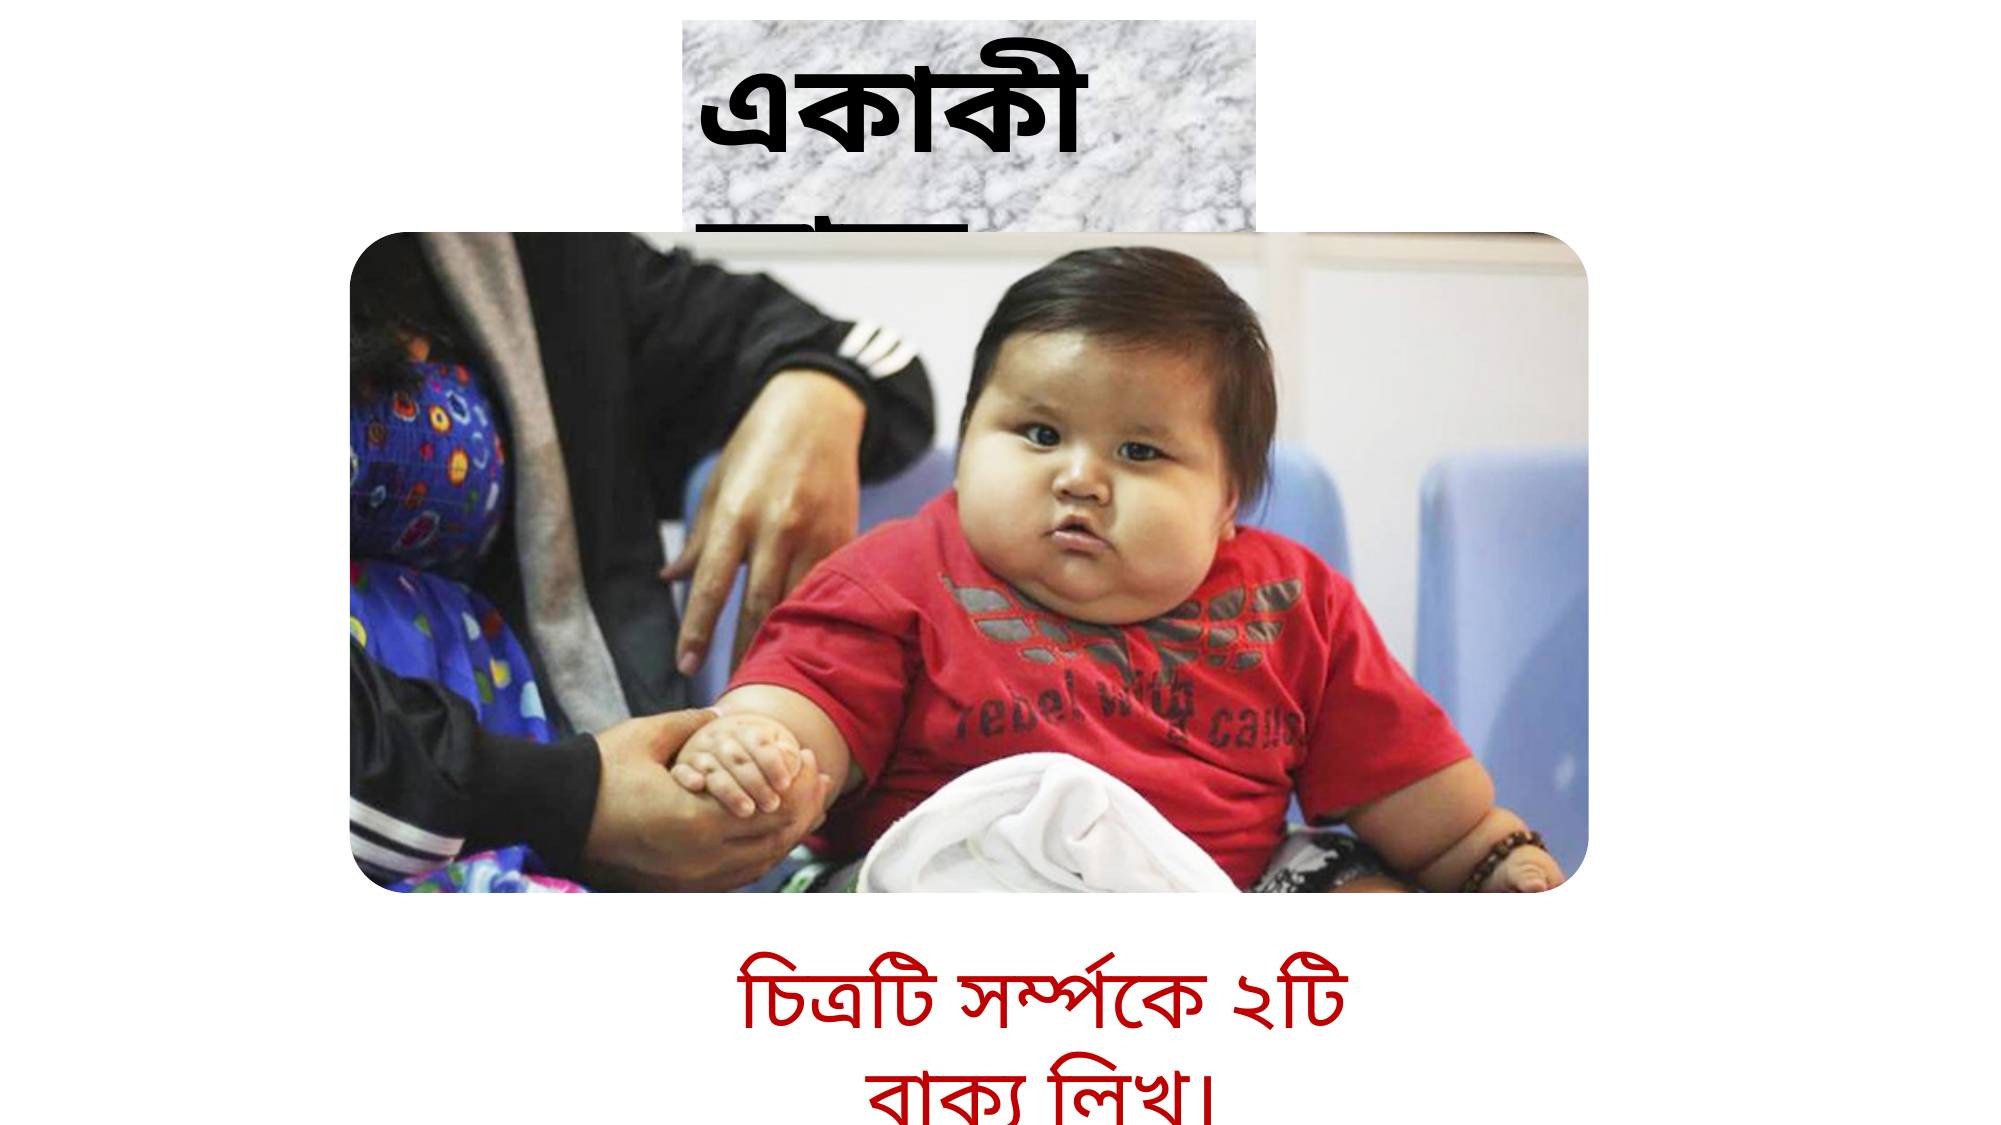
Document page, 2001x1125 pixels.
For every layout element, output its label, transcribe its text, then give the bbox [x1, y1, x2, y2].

text_box চিত্রটি সর্ম্পকে ২টি বাক্য লিখ। [642, 937, 1444, 1125]
picture [349, 232, 1589, 893]
text_box একাকী কাজ [682, 20, 1256, 232]
